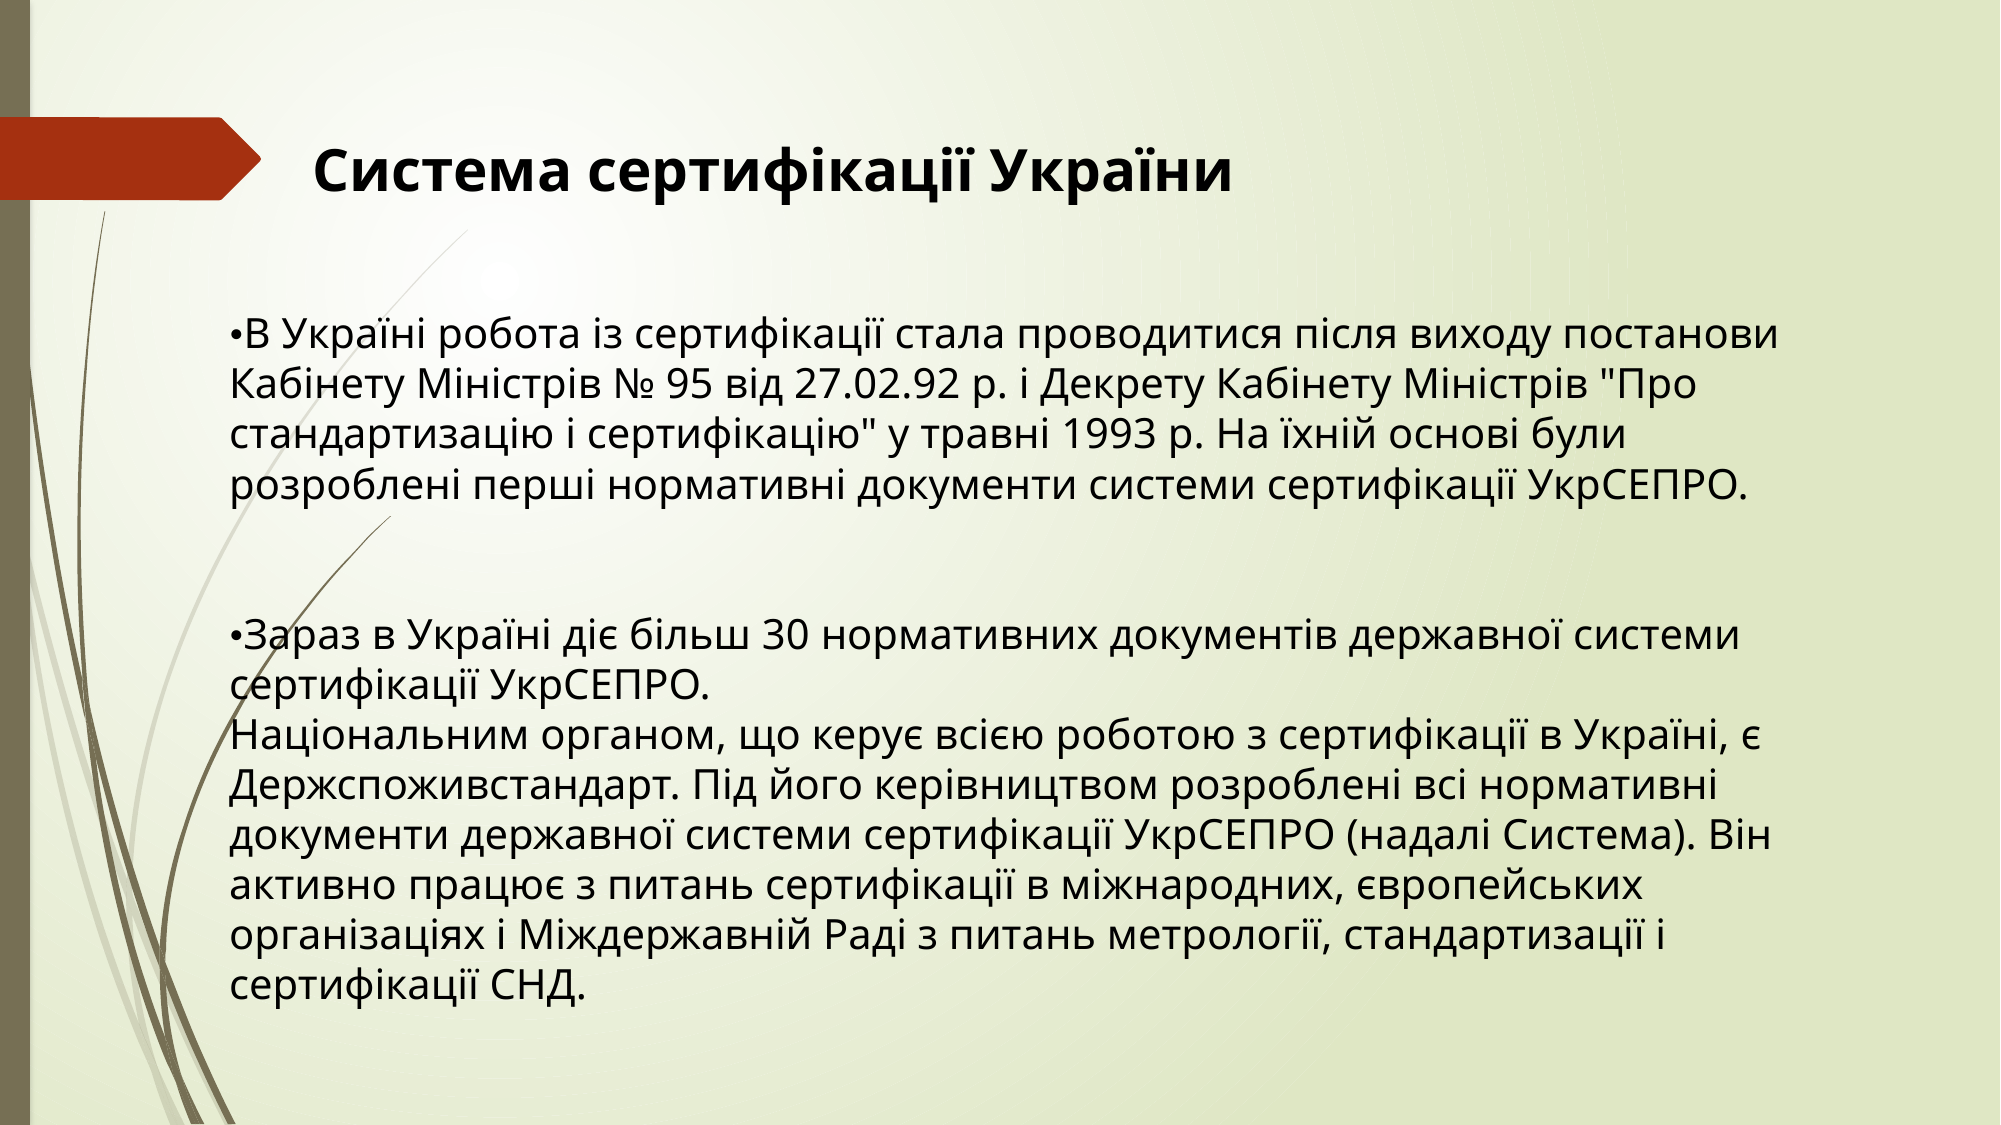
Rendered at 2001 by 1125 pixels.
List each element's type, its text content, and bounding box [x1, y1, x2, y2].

text_box Система сертифікації України [288, 126, 1848, 211]
text_box •В Україні робота із сертифікації стала проводитися після виходу постанови Кабінету Міністрів № 95 від 27.02.92 р. і Декрету Кабінету Міністрів "Про стандартизацію і сертифікацію" у травні 1993 р. На їхній основі були розроблені перші нормативні документи системи сертифікації УкрСЕПРО. •Зараз в Україні діє більш 30 нормативних документів державної системи сертифікації УкрСЕПРО. Національним органом, що керує всією роботою з сертифікації в Україні, є Держспоживстандарт. Під його керівництвом розроблені всі нормативні документи державної системи сертифікації УкрСЕПРО (надалі Система). Він активно працює з питань сертифікації в міжнародних, європейських організаціях і Міждержавній Раді з питань метрології, стандартизації і сертифікації СНД. [214, 299, 1870, 1015]
